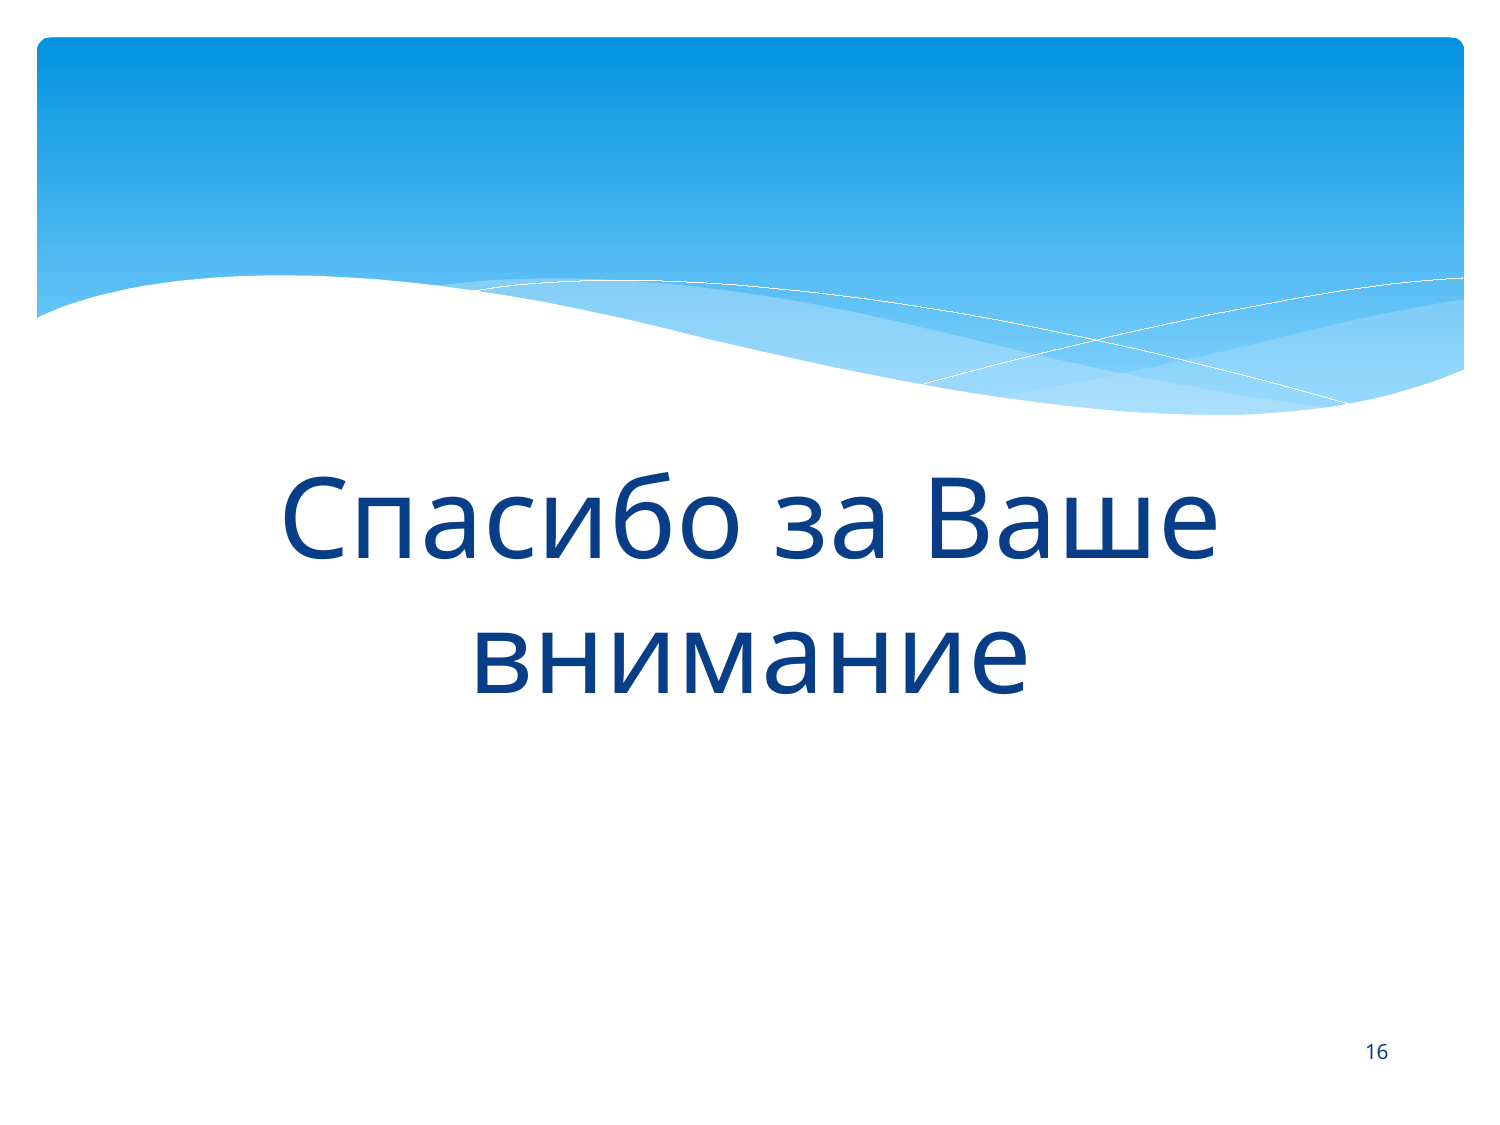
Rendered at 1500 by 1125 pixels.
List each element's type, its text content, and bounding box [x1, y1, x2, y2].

slide_number 16 [1281, 1023, 1473, 1084]
list Спасибо за Ваше внимание [143, 438, 1359, 1005]
